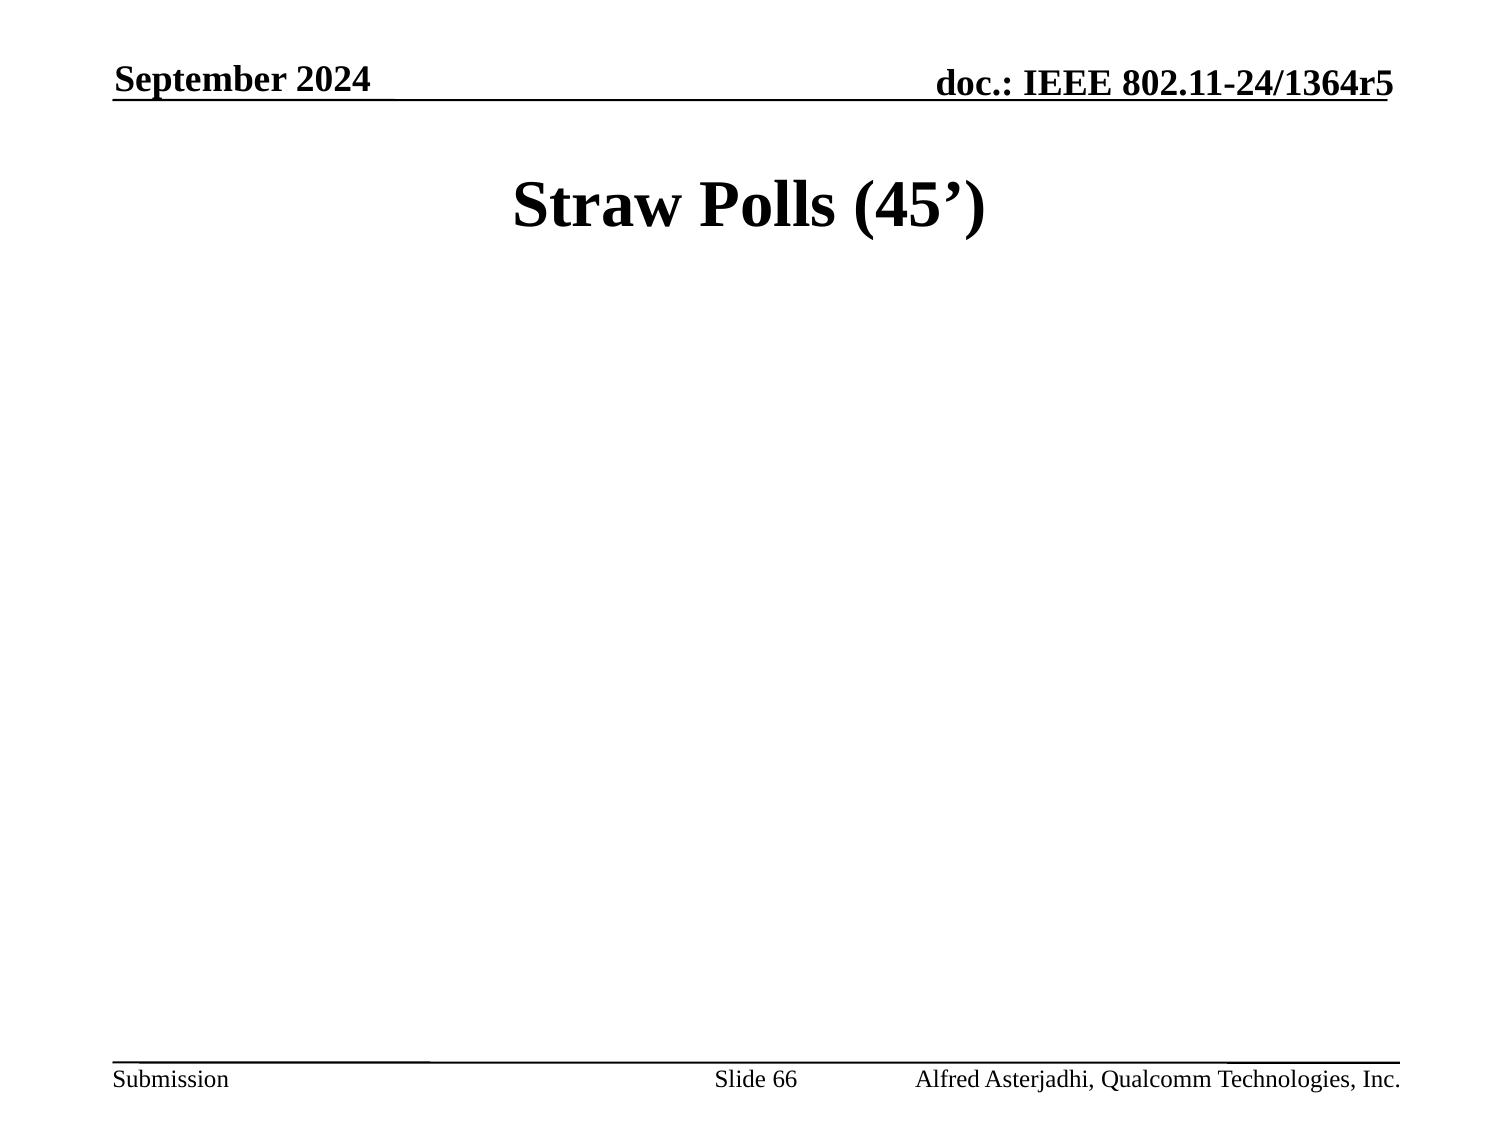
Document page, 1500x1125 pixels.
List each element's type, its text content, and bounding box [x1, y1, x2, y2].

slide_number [114, 54, 423, 100]
slide_number Slide 66 [712, 1061, 800, 1123]
title Straw Polls (45’) [112, 112, 1388, 288]
footer Alfred Asterjadhi, Qualcomm Technologies, Inc. [878, 1061, 1402, 1093]
